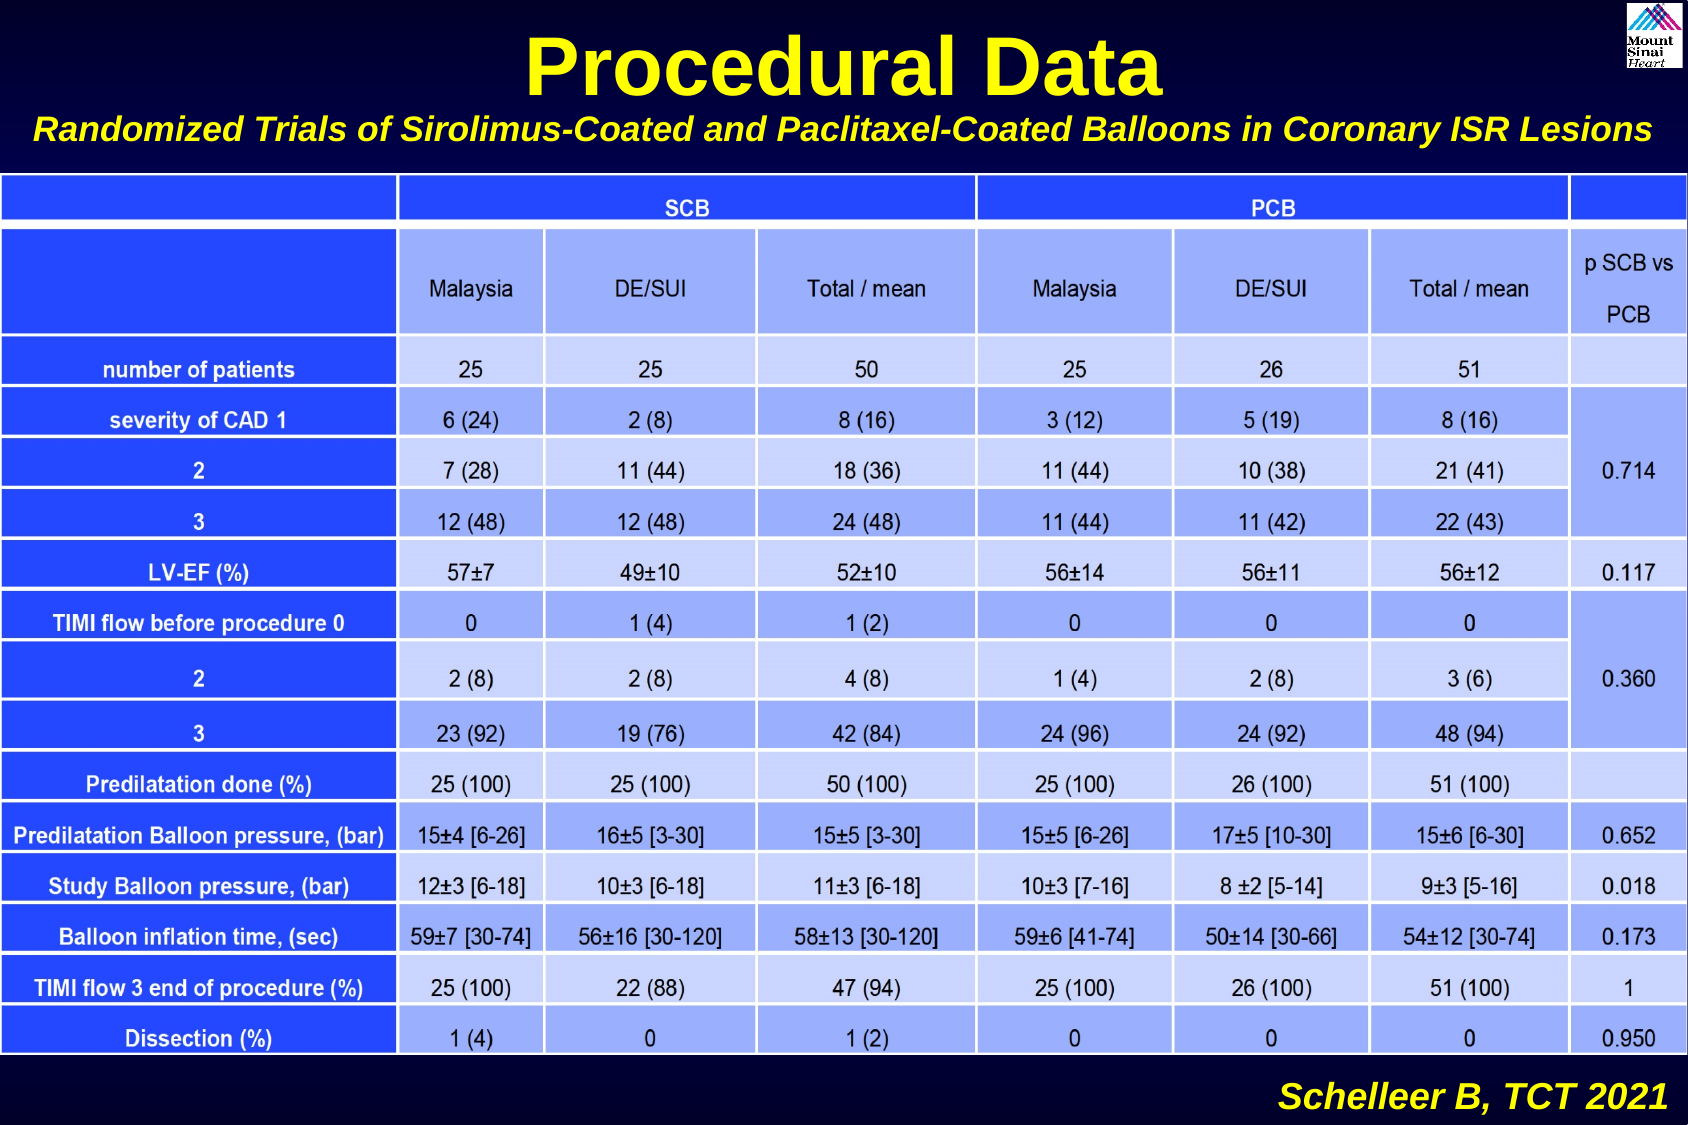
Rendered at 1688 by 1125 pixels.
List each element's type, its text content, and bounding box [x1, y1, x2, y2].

text_box Randomized Trials of Sirolimus-Coated and Paclitaxel-Coated Balloons in Coronary ISR Lesions [0, 98, 1688, 156]
text_box Procedural Data [0, 4, 1688, 98]
picture [0, 173, 1688, 1055]
text_box Schelleer B, TCT 2021 [1263, 1064, 1688, 1125]
